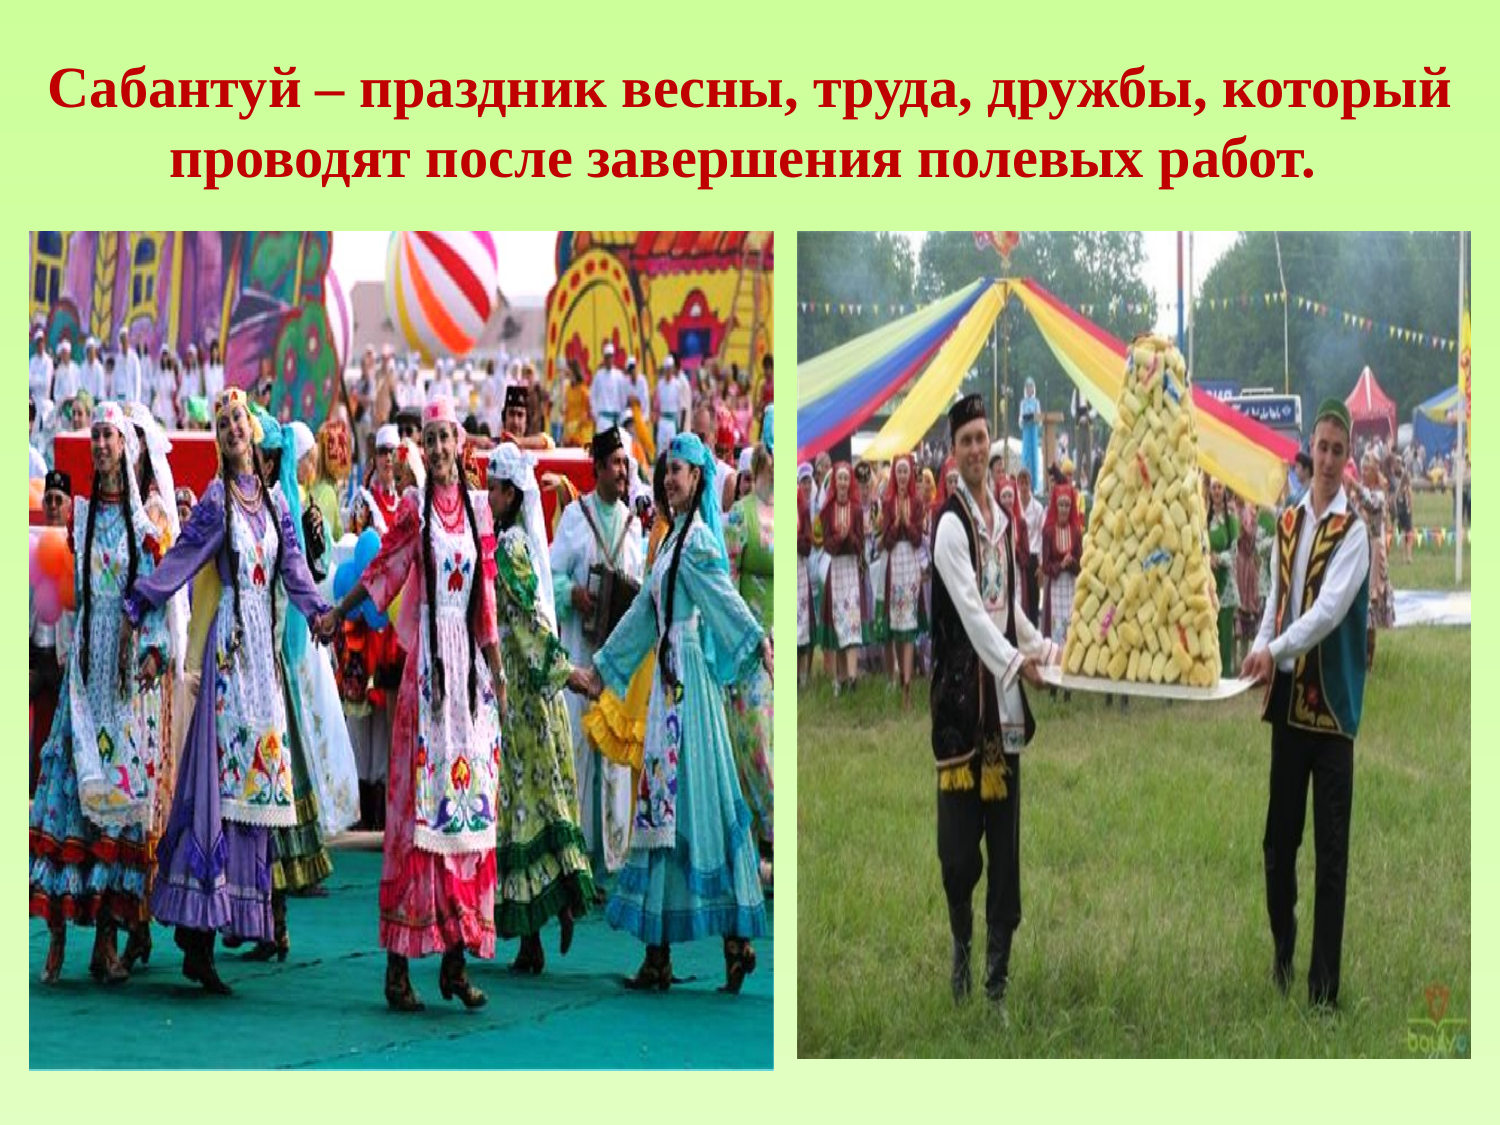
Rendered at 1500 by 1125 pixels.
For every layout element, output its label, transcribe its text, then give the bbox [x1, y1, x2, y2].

picture [796, 231, 1471, 1059]
title Сабантуй – праздник весны, труда, дружбы, который проводят после завершения полевых работ. [0, 45, 1500, 233]
picture [29, 231, 774, 1071]
